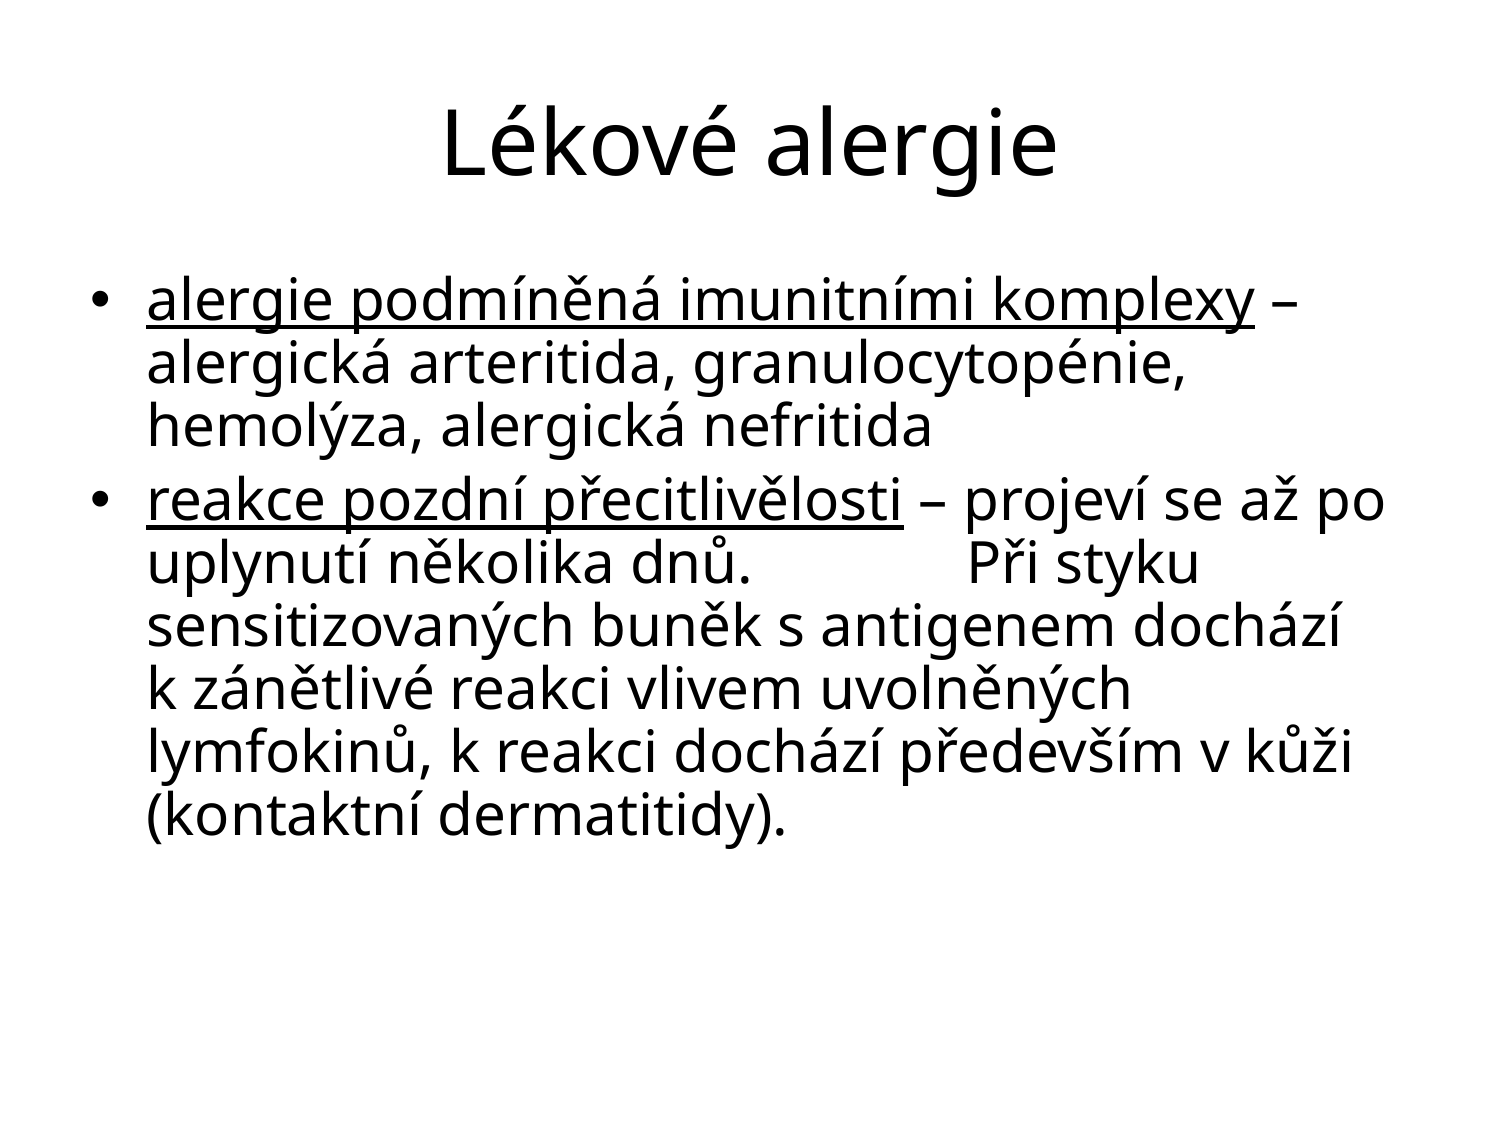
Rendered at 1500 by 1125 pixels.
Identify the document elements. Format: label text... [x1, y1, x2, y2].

title Lékové alergie [75, 45, 1425, 233]
list alergie podmíněná imunitními komplexy – alergická arteritida, granulocytopénie, hemolýza, alergická nefritida reakce pozdní přecitlivělosti – projeví se až po uplynutí několika dnů. Při styku sensitizovaných buněk s antigenem dochází k zánětlivé reakci vlivem uvolněných lymfokinů, k reakci dochází především v kůži (kontaktní dermatitidy). [75, 262, 1425, 1005]
